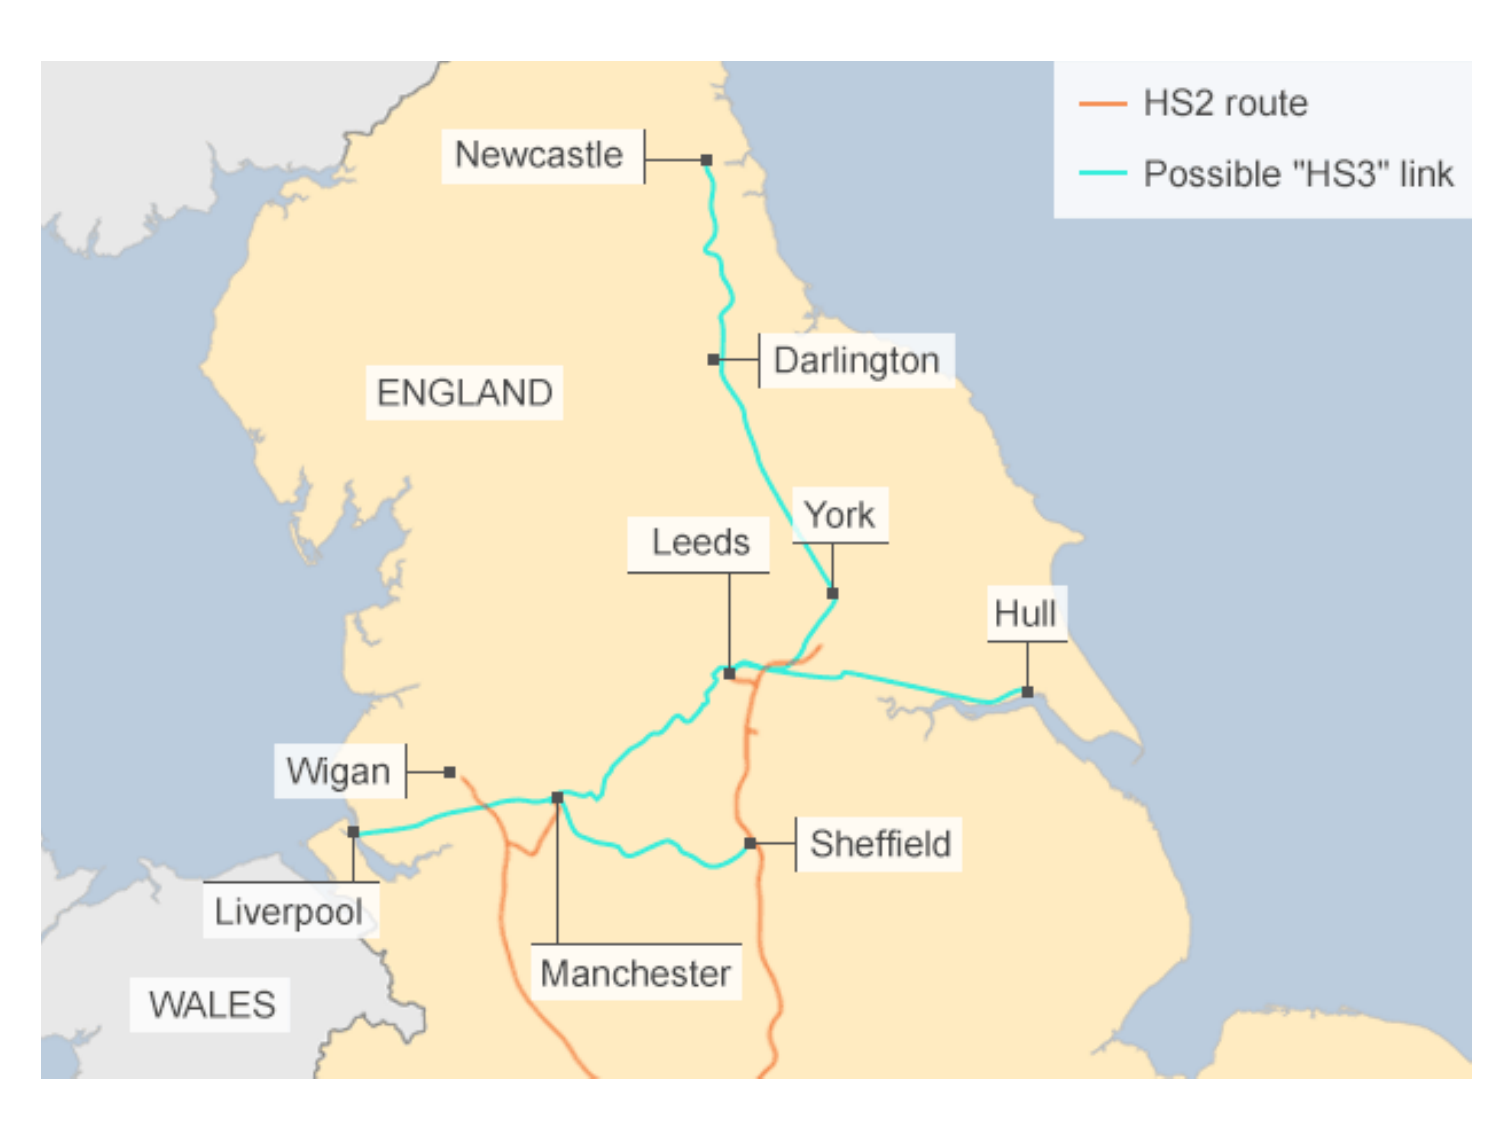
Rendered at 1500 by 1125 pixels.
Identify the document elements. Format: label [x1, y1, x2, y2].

picture [41, 61, 1472, 1080]
